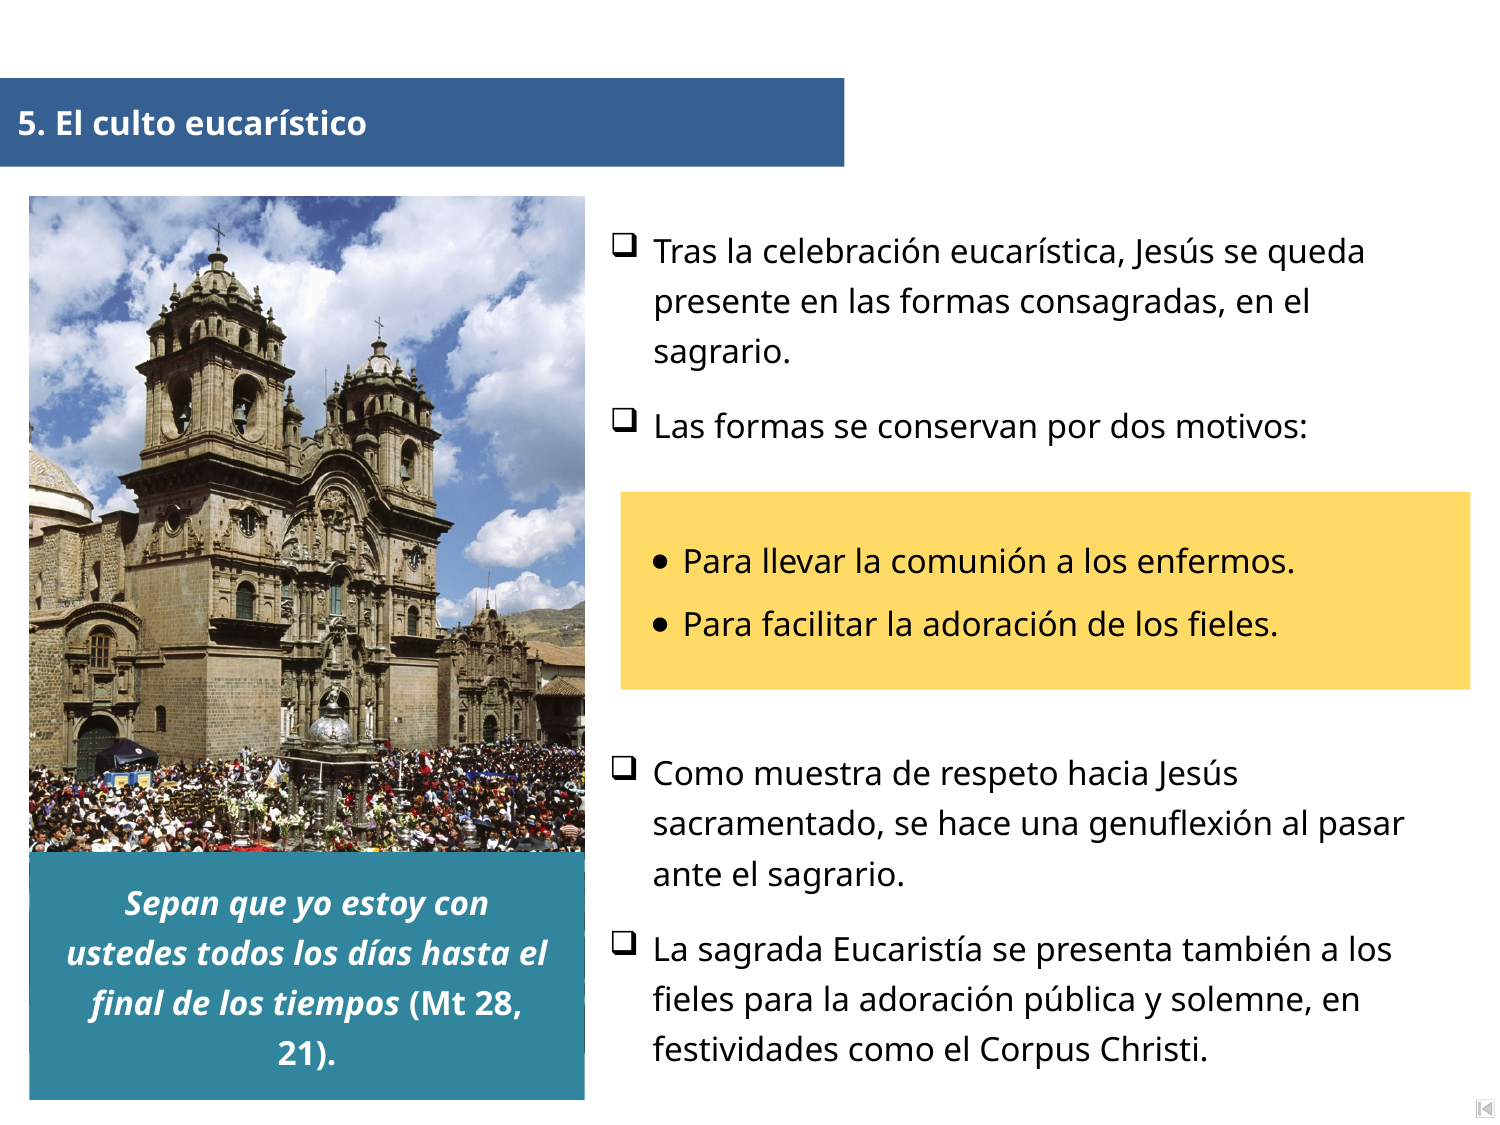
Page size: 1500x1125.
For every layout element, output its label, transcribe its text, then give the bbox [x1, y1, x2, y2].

text_box [1474, 1098, 1496, 1120]
text_box Como muestra de respeto hacia Jesús sacramentado, se hace una genuflexión al pasar ante el sagrario. La sagrada Eucaristía se presenta también a los fieles para la adoración pública y solemne, en festividades como el Corpus Christi. [588, 708, 1473, 1102]
text_box Sepan que yo estoy con ustedes todos los días hasta el final de los tiempos (Mt 28, 21). [27, 1056, 587, 1102]
text_box Para llevar la comunión a los enfermos. Para facilitar la adoración de los fieles. [618, 490, 1473, 692]
picture [29, 196, 585, 1053]
text_box Tras la celebración eucarística, Jesús se queda presente en las formas consagradas, en el sagrario. Las formas se conservan por dos motivos: [588, 194, 1473, 470]
text_box 5. El culto eucarístico [0, 76, 847, 169]
